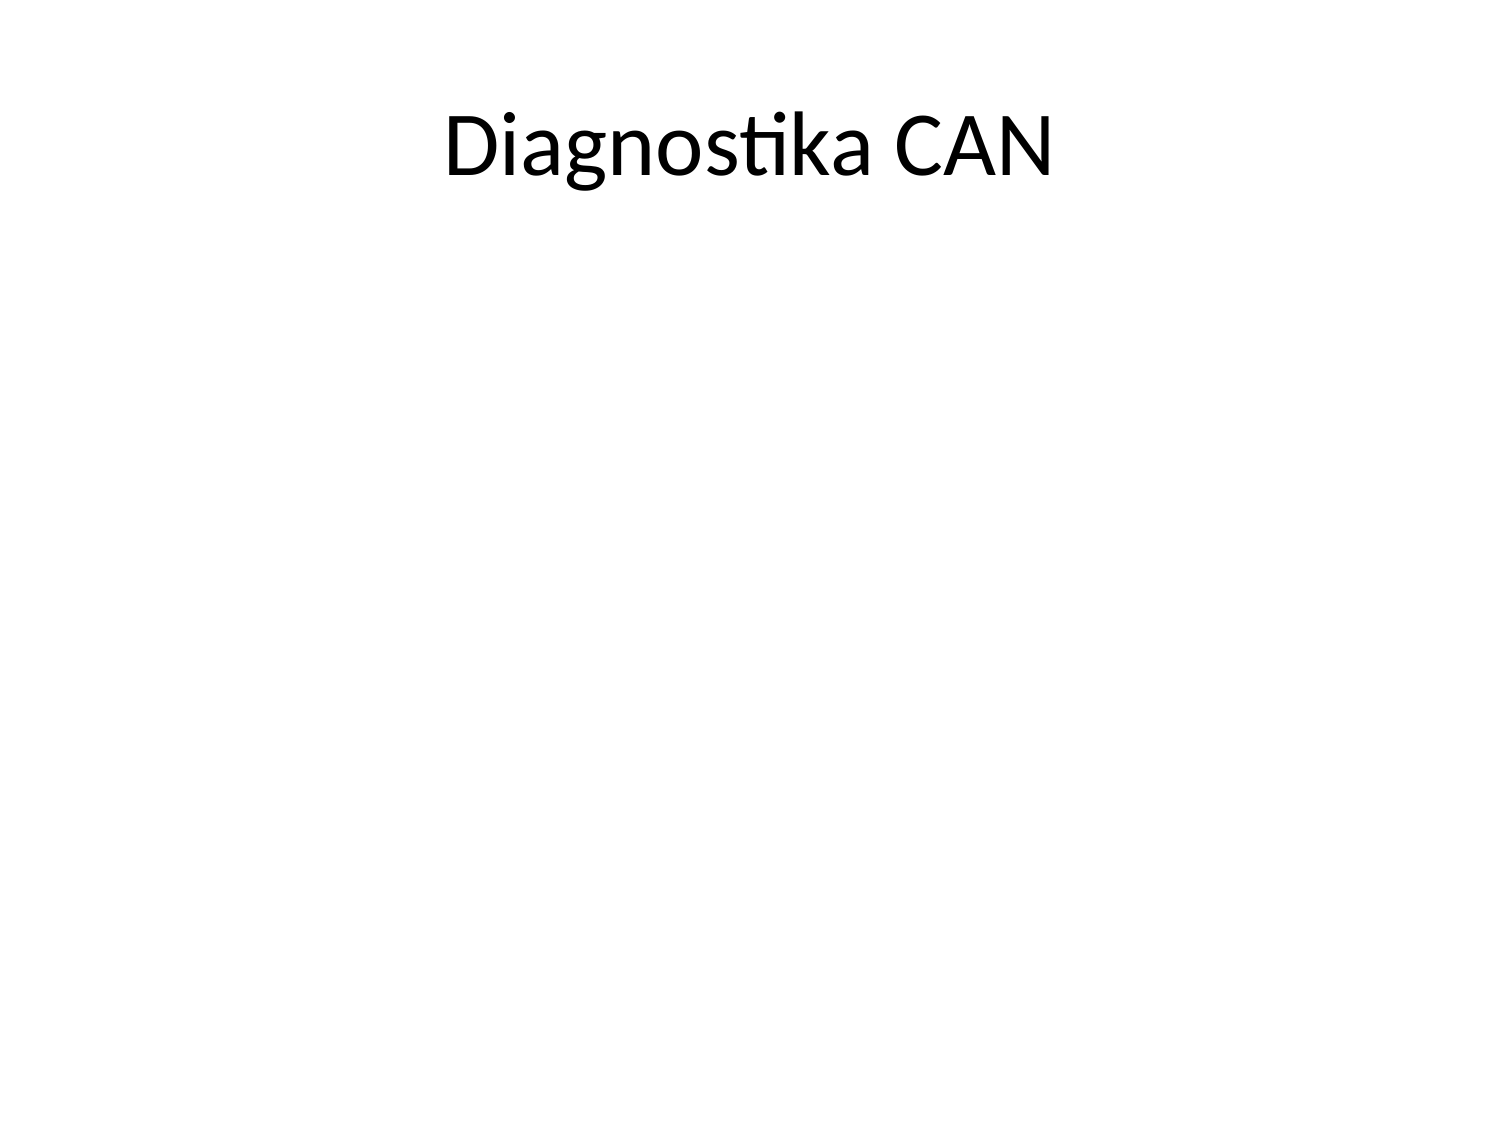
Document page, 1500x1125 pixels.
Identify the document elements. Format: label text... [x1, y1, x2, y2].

title Diagnostika CAN [74, 44, 1426, 233]
